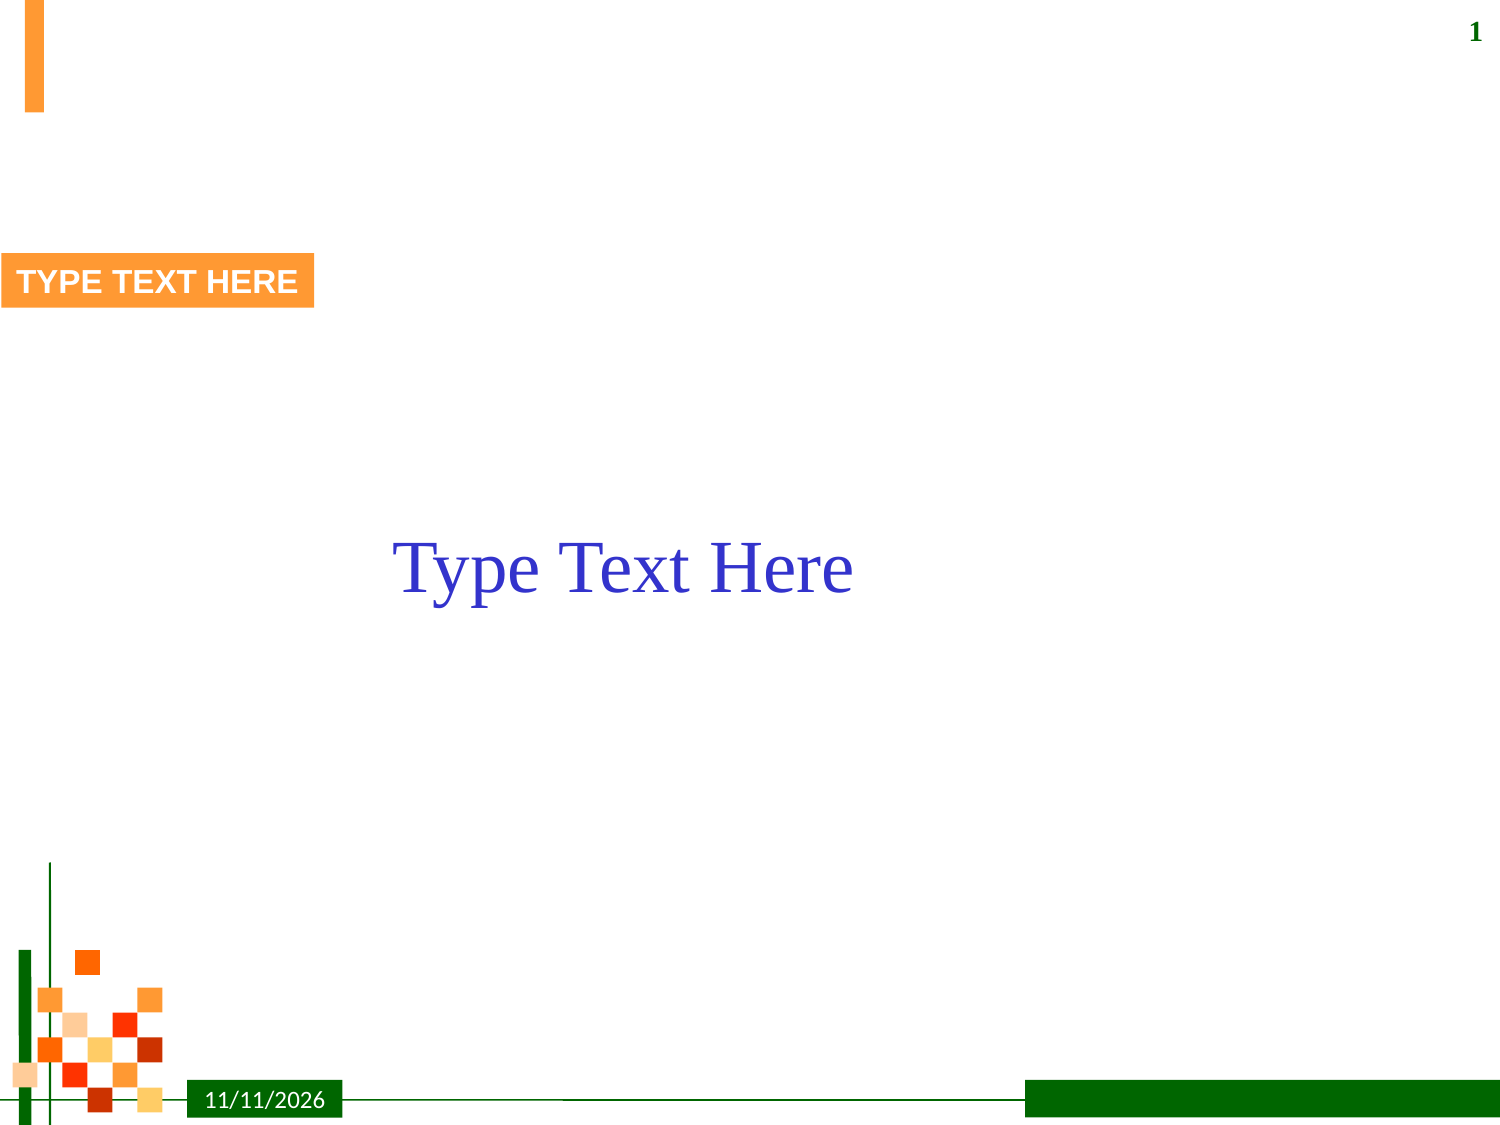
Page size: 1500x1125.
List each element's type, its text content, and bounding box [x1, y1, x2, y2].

text_box TYPE TEXT HERE [1, 253, 315, 308]
footer [1025, 1079, 1500, 1118]
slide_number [187, 1079, 343, 1118]
slide_number 1 [1148, 0, 1499, 60]
text_box Type Text Here [377, 509, 871, 615]
